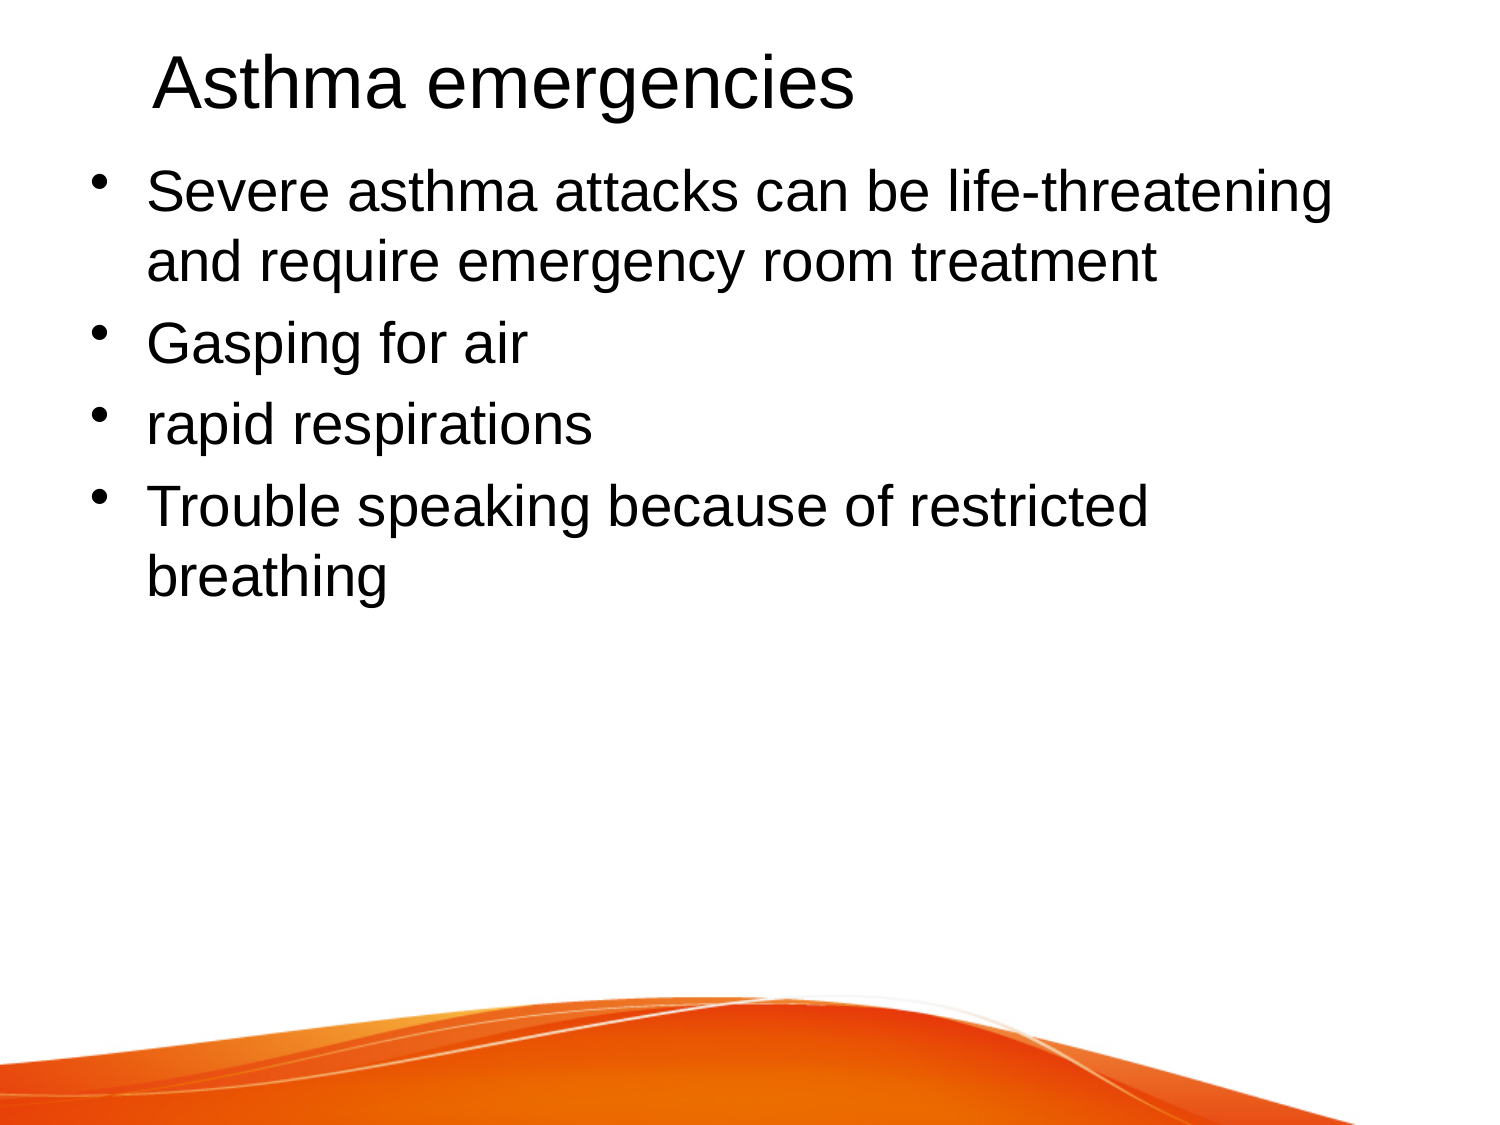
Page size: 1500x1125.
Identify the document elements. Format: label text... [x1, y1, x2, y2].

slide_number [1074, 1024, 1425, 1103]
title Asthma emergencies [74, 30, 1426, 127]
list Severe asthma attacks can be life-threatening and require emergency room treatment Gasping for air rapid respirations Trouble speaking because of restricted breathing [74, 145, 1426, 1006]
picture [0, 0, 1500, 1125]
